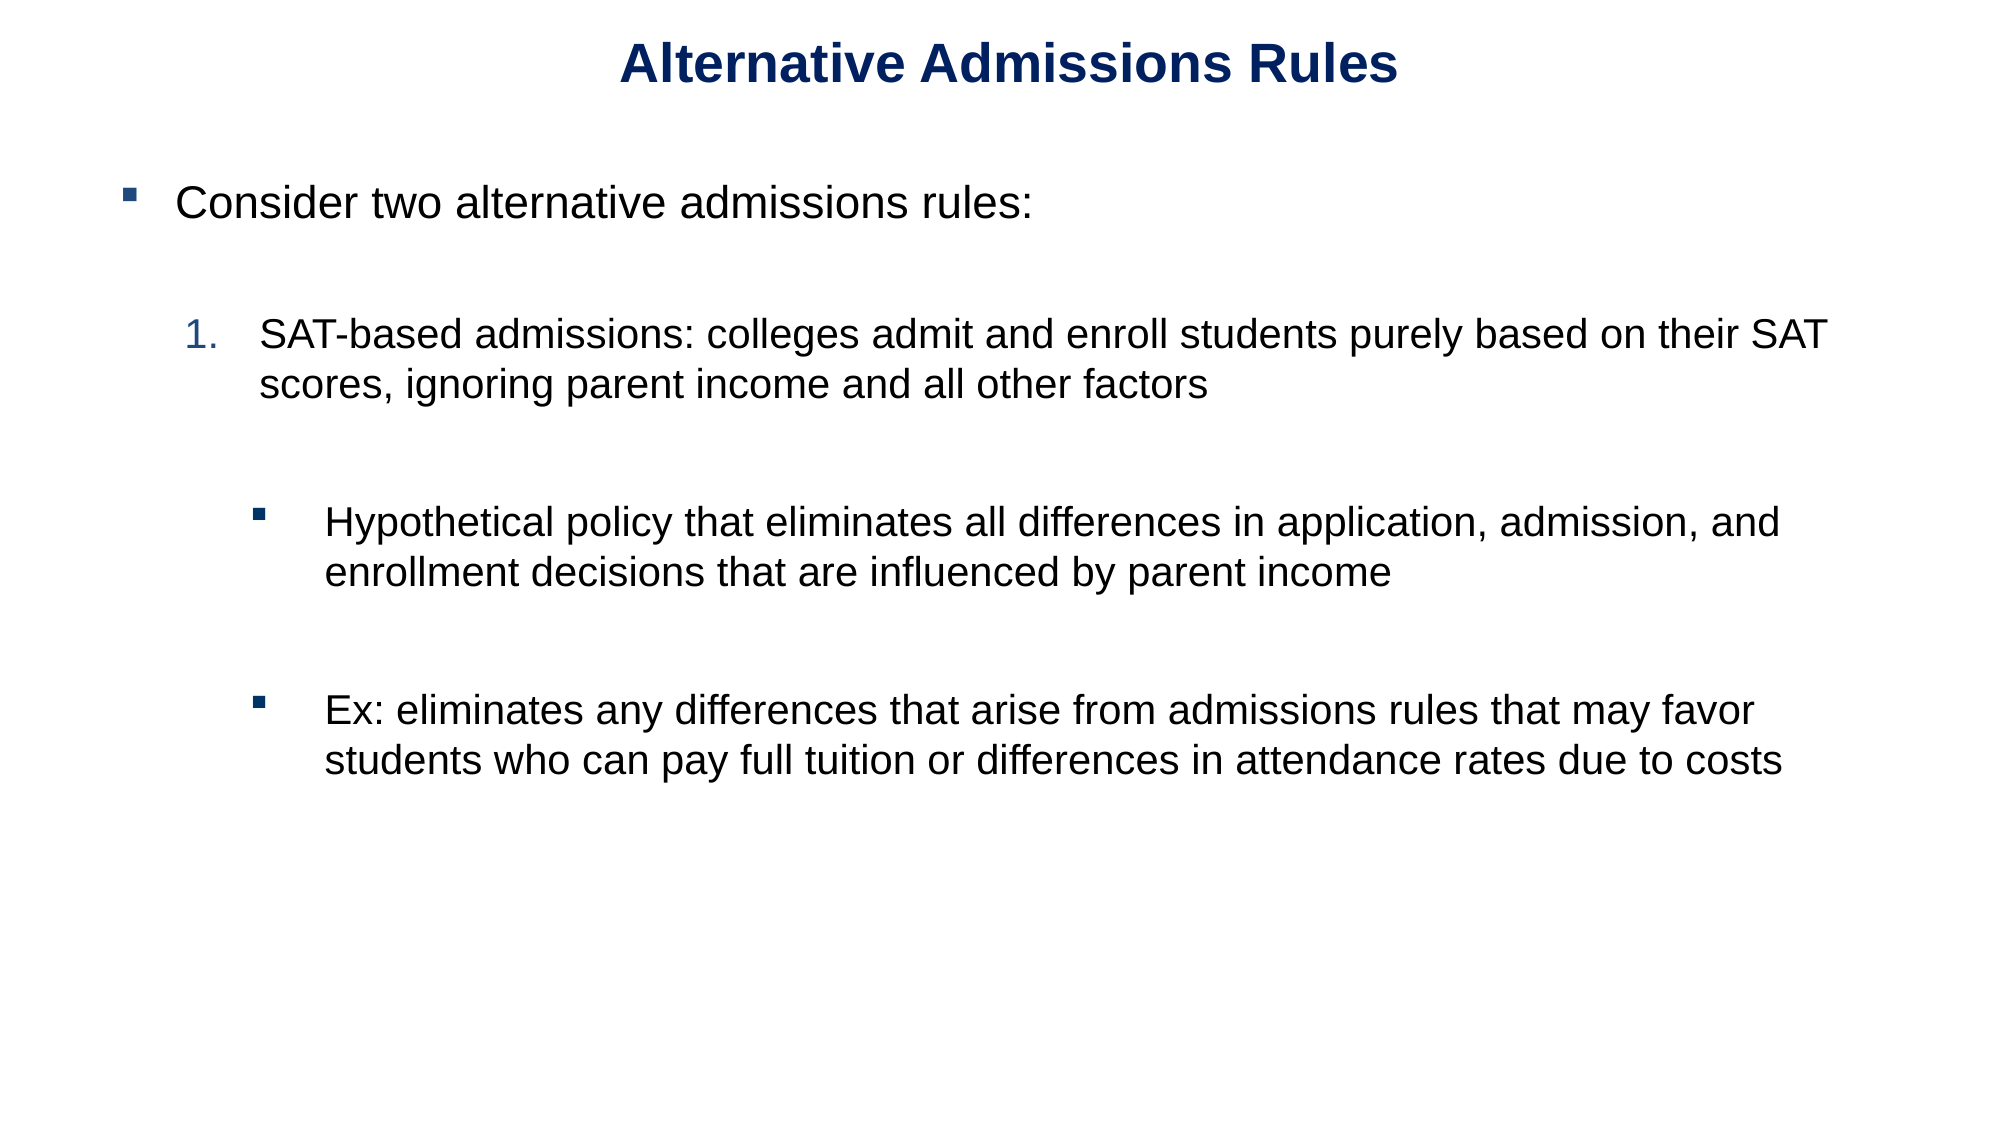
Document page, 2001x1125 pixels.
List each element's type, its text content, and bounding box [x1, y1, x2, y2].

text_box Alternative Admissions Rules [50, 26, 1971, 94]
list Consider two alternative admissions rules: SAT-based admissions: colleges admit and enroll students purely based on their SAT scores, ignoring parent income and all other factors Hypothetical policy that eliminates all differences in application, admission, and enrollment decisions that are influenced by parent income Ex: eliminates any differences that arise from admissions rules that may favor students who can pay full tuition or differences in attendance rates due to costs [108, 167, 1917, 1046]
